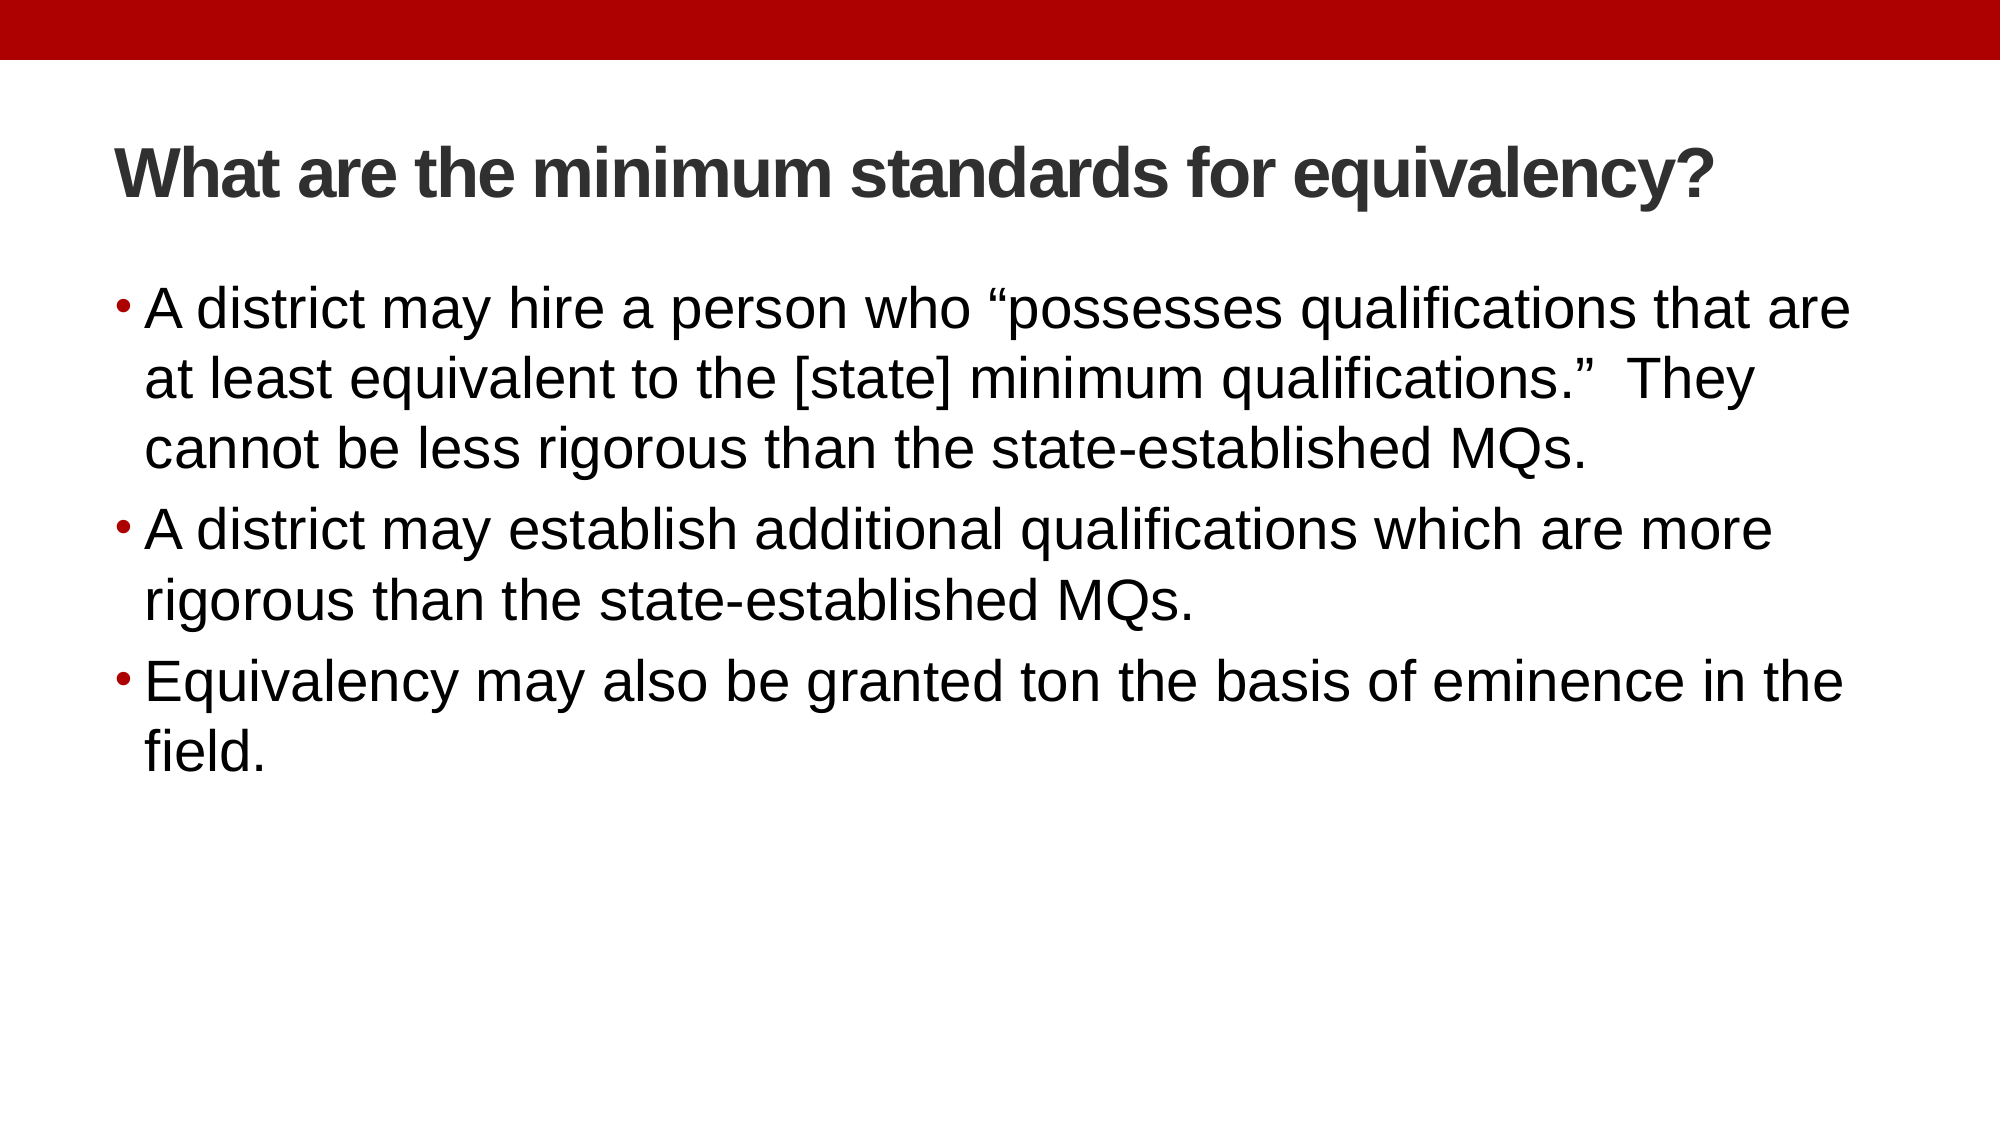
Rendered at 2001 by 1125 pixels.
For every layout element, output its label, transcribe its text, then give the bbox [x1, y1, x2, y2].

title What are the minimum standards for equivalency? [99, 87, 1900, 250]
list A district may hire a person who “possesses qualifications that are at least equivalent to the [state] minimum qualifications.” They cannot be less rigorous than the state-established MQs. A district may establish additional qualifications which are more rigorous than the state-established MQs. Equivalency may also be granted ton the basis of eminence in the field. [99, 262, 1900, 1063]
